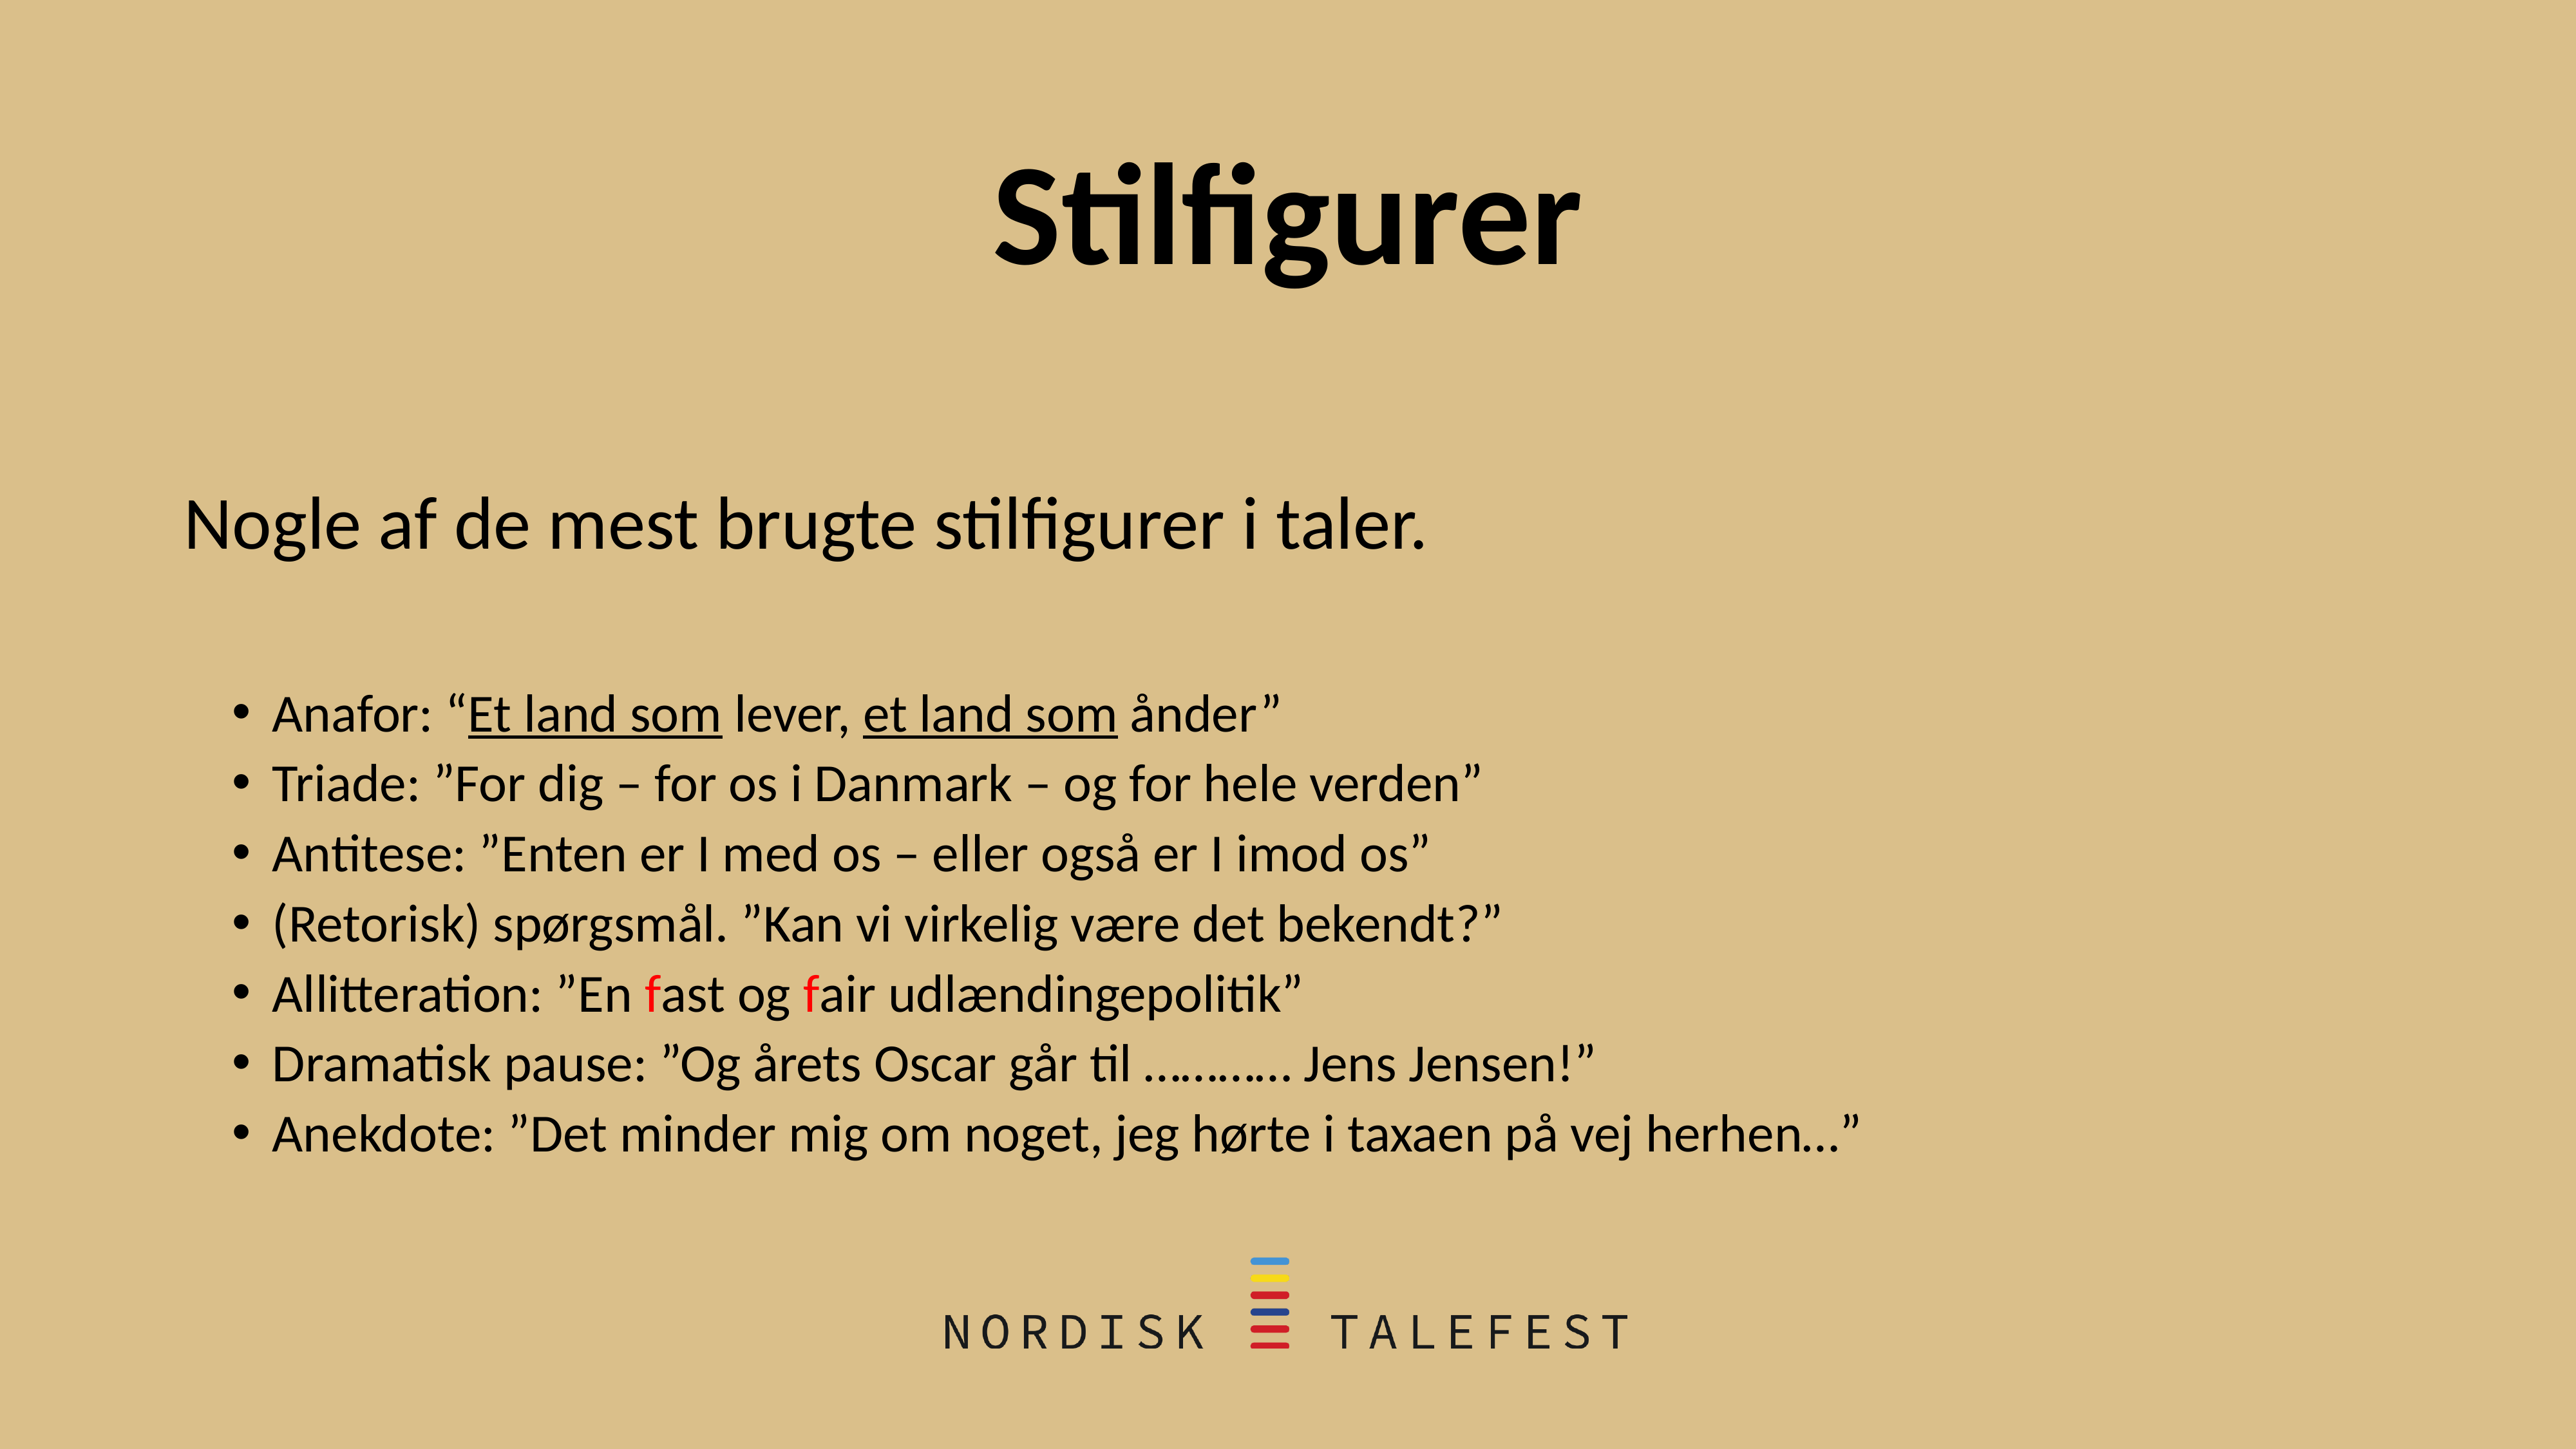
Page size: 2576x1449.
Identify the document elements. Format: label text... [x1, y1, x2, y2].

picture [945, 1256, 1627, 1349]
title Stilfigurer [176, 77, 2400, 358]
list Nogle af de mest brugte stilfigurer i taler. Anafor: “Et land som lever, et land som ånder” Triade: ”For dig – for os i Danmark – og for hele verden” Antitese: ”Enten er I med os – eller også er I imod os” (Retorisk) spørgsmål. ”Kan vi virkelig være det bekendt?” Allitteration: ”En fast og fair udlændingepolitik” Dramatisk pause: ”Og årets Oscar går til ………… Jens Jensen!” Anekdote: ”Det minder mig om noget, jeg hørte i taxaen på vej herhen…” [178, 332, 2398, 1316]
